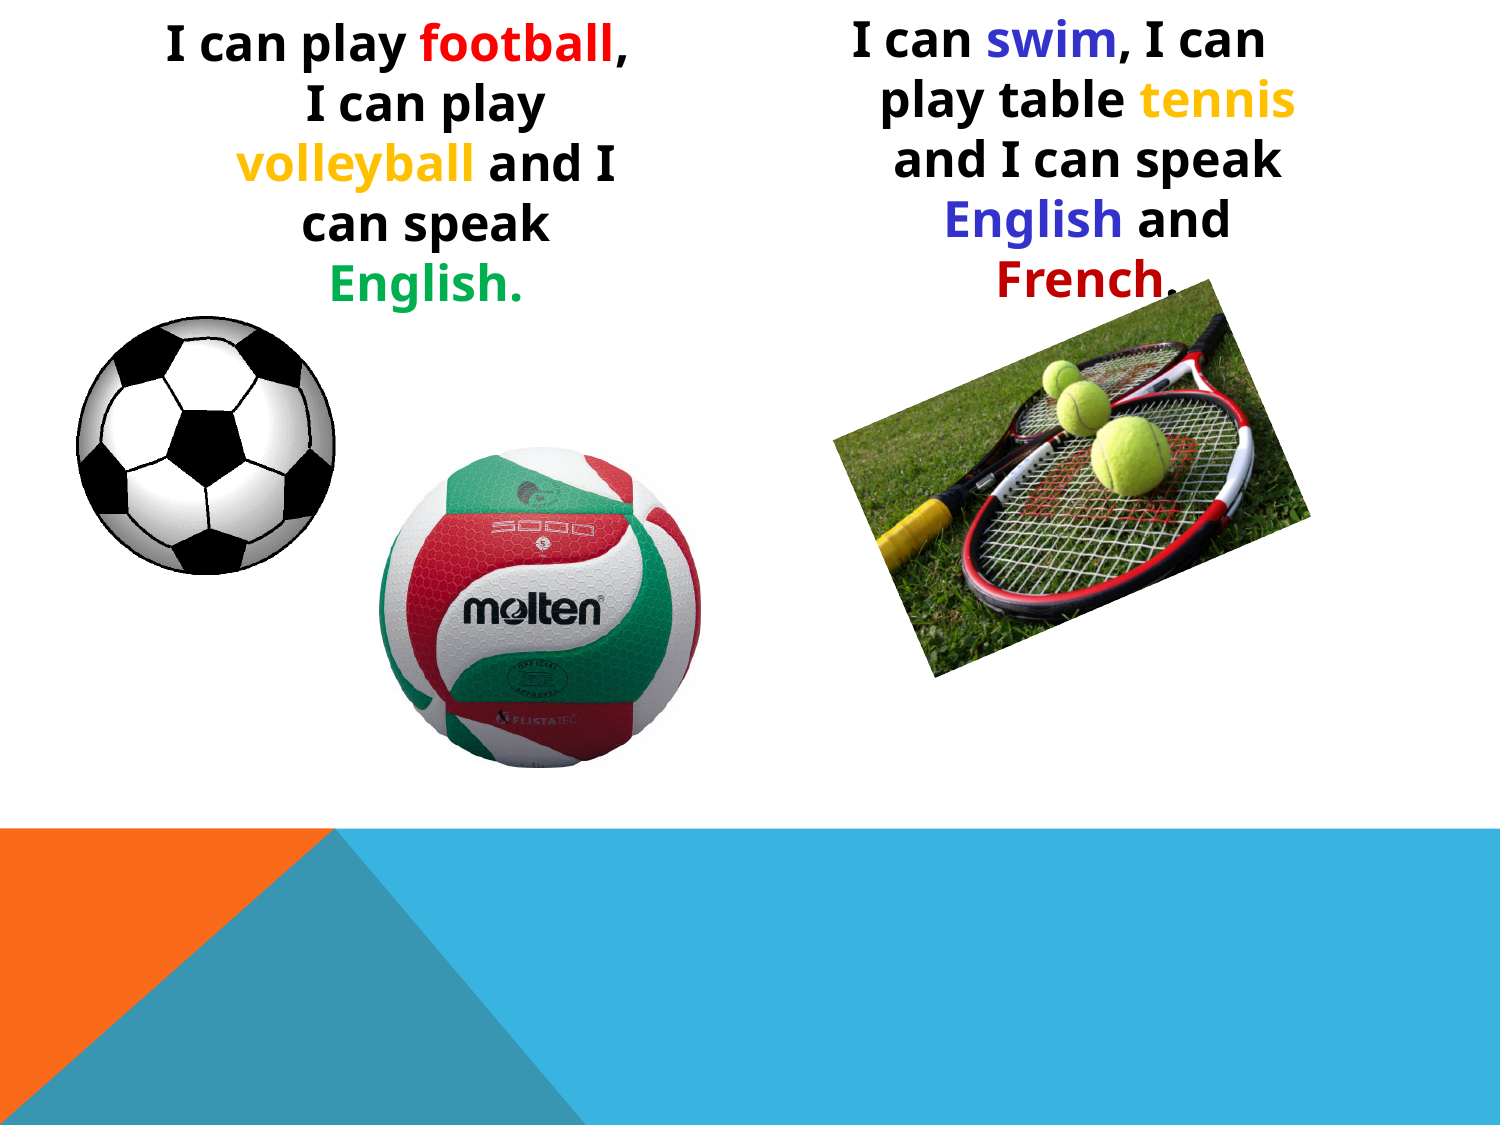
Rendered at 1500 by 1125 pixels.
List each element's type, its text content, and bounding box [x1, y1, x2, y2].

list I can play football, I can play volleyball and I can speak English. [135, 4, 661, 288]
picture [76, 314, 337, 576]
picture [379, 446, 701, 768]
list I can swim, I can play table tennis and I can speak English and French. [797, 0, 1323, 272]
picture [833, 279, 1310, 677]
